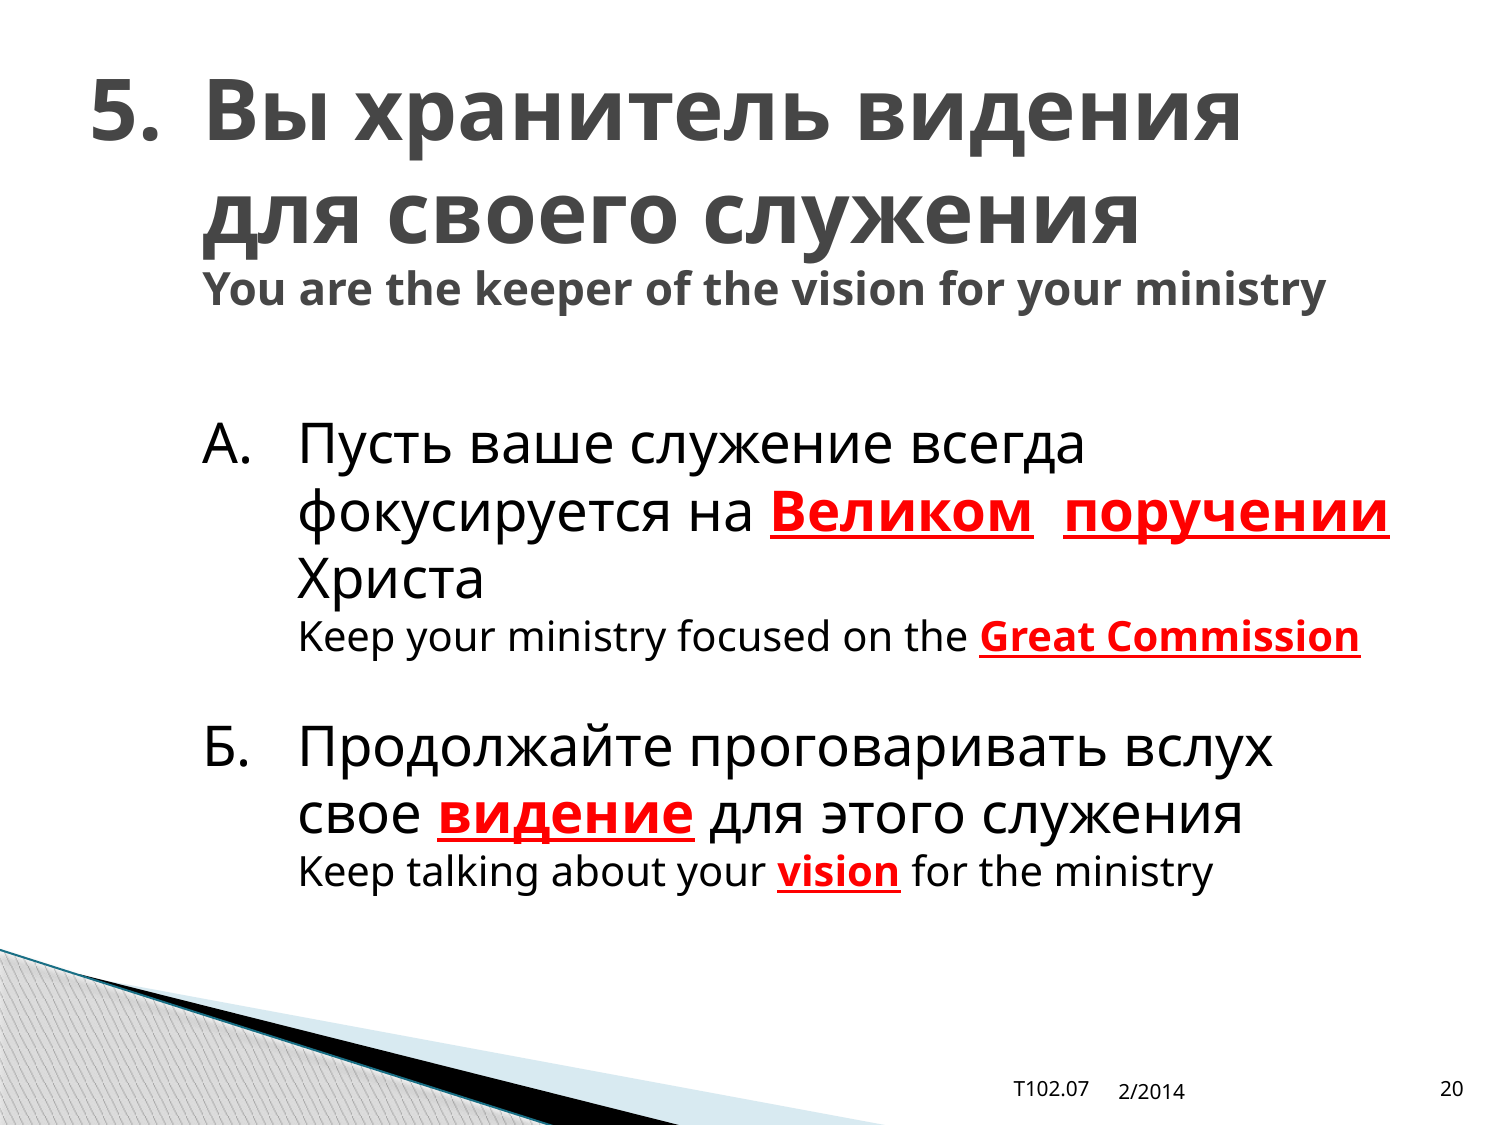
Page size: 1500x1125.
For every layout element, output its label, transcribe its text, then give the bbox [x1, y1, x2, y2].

slide_number 2/2014 [1105, 1051, 1418, 1112]
title 5. Вы хранитель видения для своего служения You are the keeper of the vision for your ministry [75, 45, 1425, 325]
footer T102.07 [718, 1051, 1105, 1112]
slide_number 20 [1418, 1051, 1479, 1112]
list A. Пусть ваше служение всегда фокусируется на Великом поручении Христа Keep your ministry focused on the Great Commission Б. Продолжайте проговаривать вслух свое видение для этого служения Keep talking about your vision for the ministry [187, 399, 1425, 1013]
